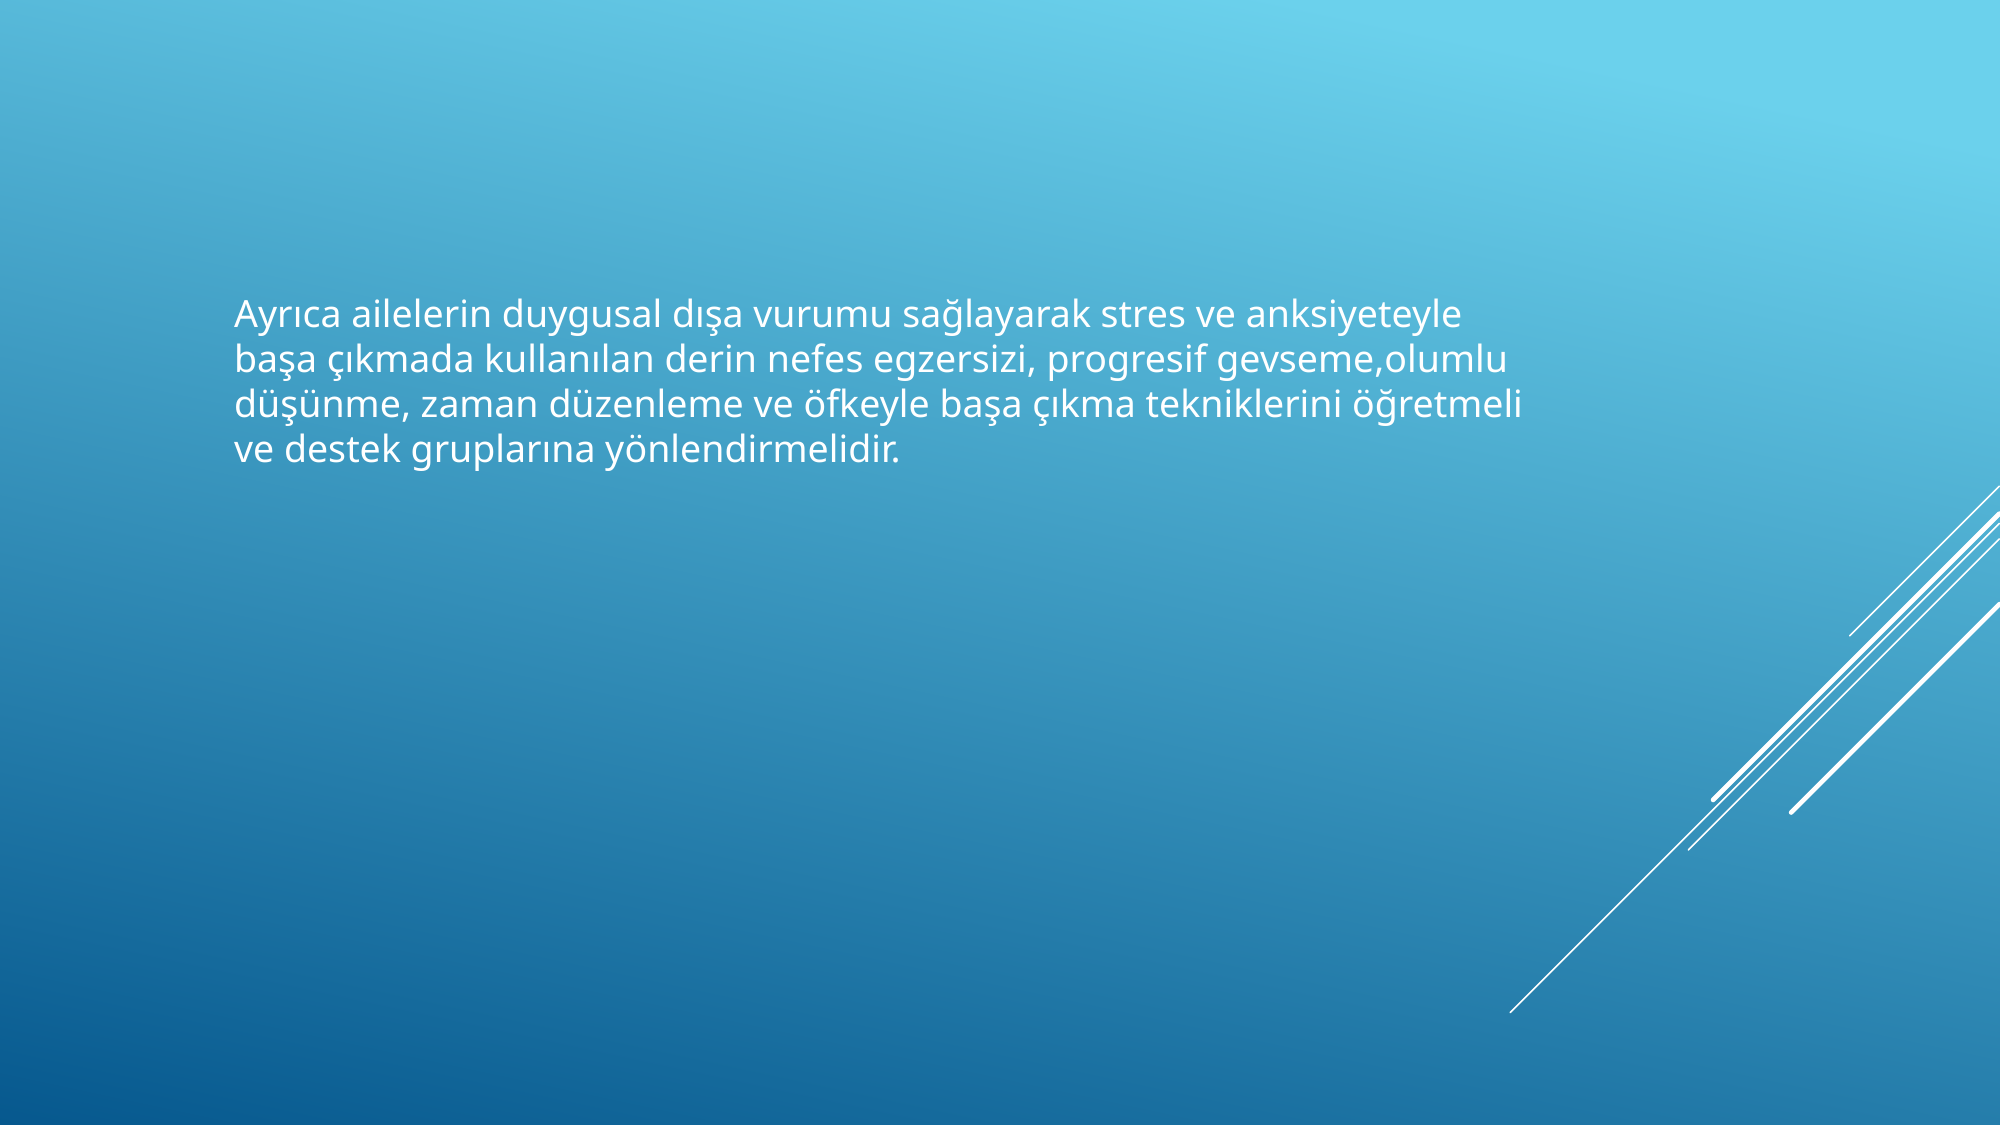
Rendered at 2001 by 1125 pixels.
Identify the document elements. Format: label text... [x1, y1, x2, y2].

text_box Ayrıca ailelerin duygusal dışa vurumu sağlayarak stres ve anksiyeteyle başa çıkmada kullanılan derin nefes egzersizi, progresif gevseme,olumlu düşünme, zaman düzenleme ve öfkeyle başa çıkma tekniklerini öğretmeli ve destek gruplarına yönlendirmelidir. [219, 282, 1557, 478]
